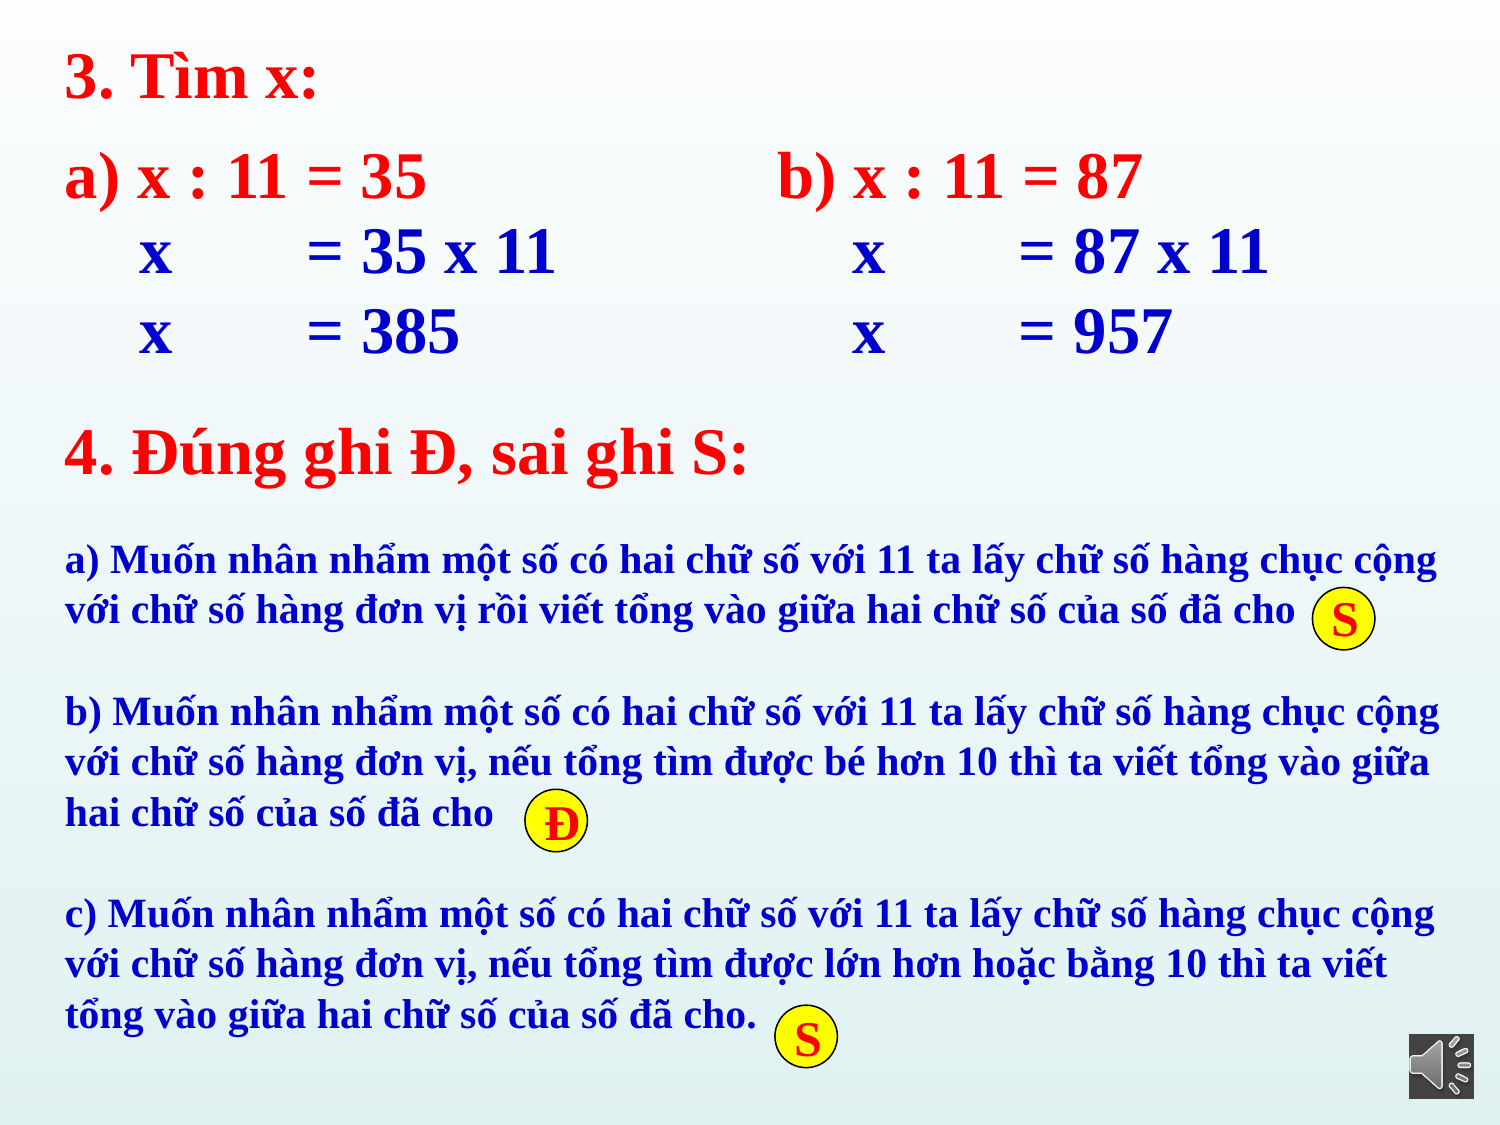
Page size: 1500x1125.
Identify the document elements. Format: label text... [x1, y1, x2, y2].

text_box b) x : 11 = 87 [762, 124, 1300, 220]
text_box x = 35 x 11 x = 385 [125, 199, 775, 375]
picture [1408, 1033, 1476, 1101]
text_box c) Muốn nhân nhẩm một số có hai chữ số với 11 ta lấy chữ số hàng chục cộng với chữ số hàng đơn vị, nếu tổng tìm được lớn hơn hoặc bằng 10 thì ta viết tổng vào giữa hai chữ số của số đã cho. [49, 878, 1463, 1044]
text_box [1312, 602, 1317, 635]
text_box [774, 1021, 779, 1052]
text_box [524, 805, 529, 836]
text_box S [1317, 578, 1375, 654]
text_box b) Muốn nhân nhẩm một số có hai chữ số với 11 ta lấy chữ số hàng chục cộng với chữ số hàng đơn vị, nếu tổng tìm được bé hơn 10 thì ta viết tổng vào giữa hai chữ số của số đã cho [49, 676, 1463, 842]
text_box x = 87 x 11 x = 957 [837, 199, 1496, 375]
text_box S [779, 998, 837, 1074]
text_box Đ [529, 782, 596, 858]
text_box a) x : 11 = 35 [49, 124, 588, 220]
text_box a) Muốn nhân nhẩm một số có hai chữ số với 11 ta lấy chữ số hàng chục cộng với chữ số hàng đơn vị rồi viết tổng vào giữa hai chữ số của số đã cho [49, 524, 1463, 640]
text_box 4. Đúng ghi Đ, sai ghi S: [50, 400, 925, 495]
text_box 3. Tìm x: [50, 24, 400, 120]
